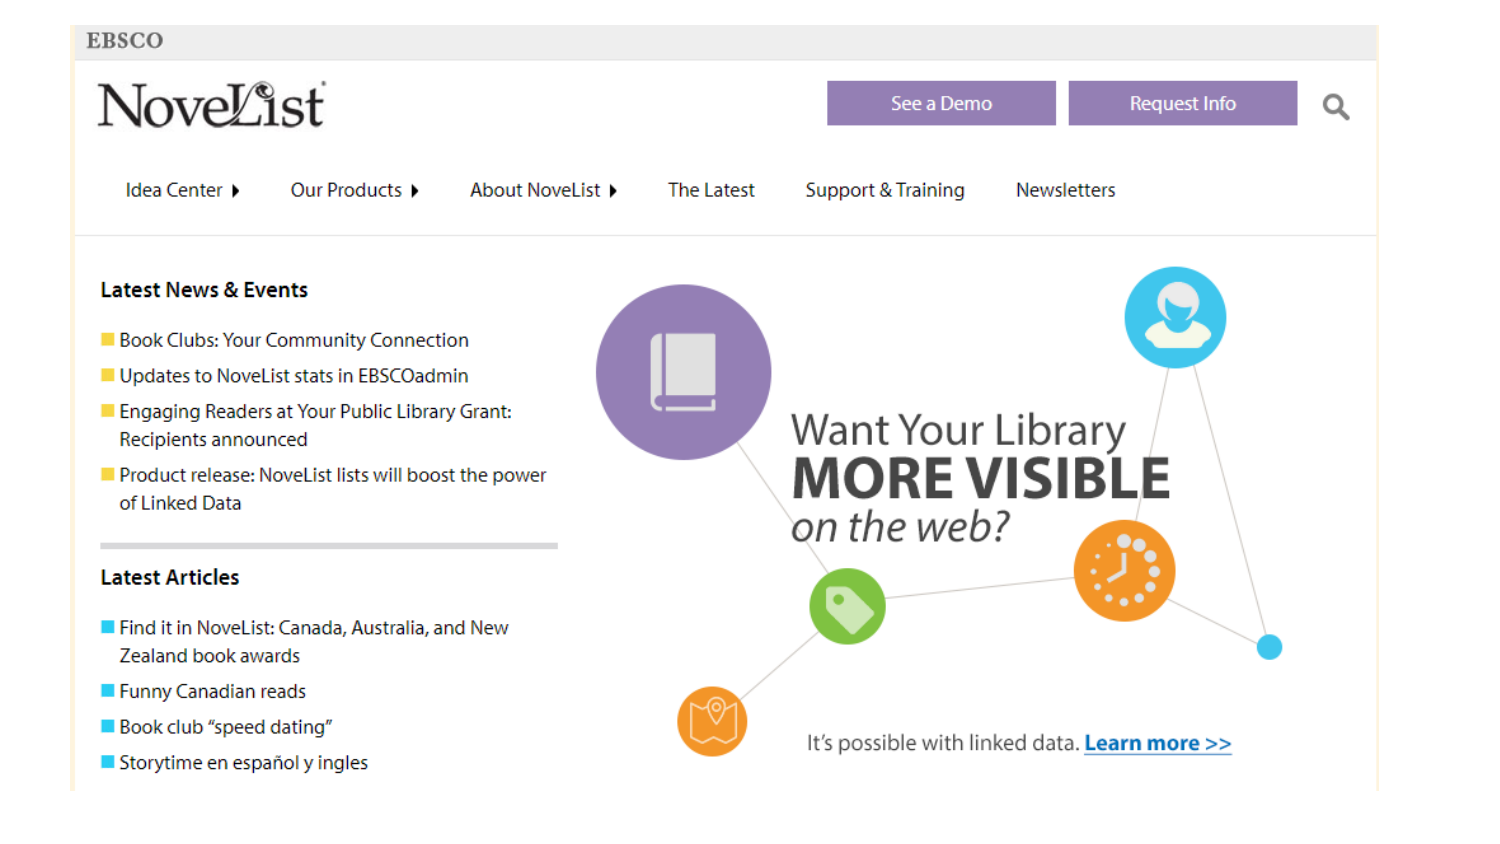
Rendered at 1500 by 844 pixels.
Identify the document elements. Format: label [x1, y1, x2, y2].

picture [70, 25, 1379, 791]
